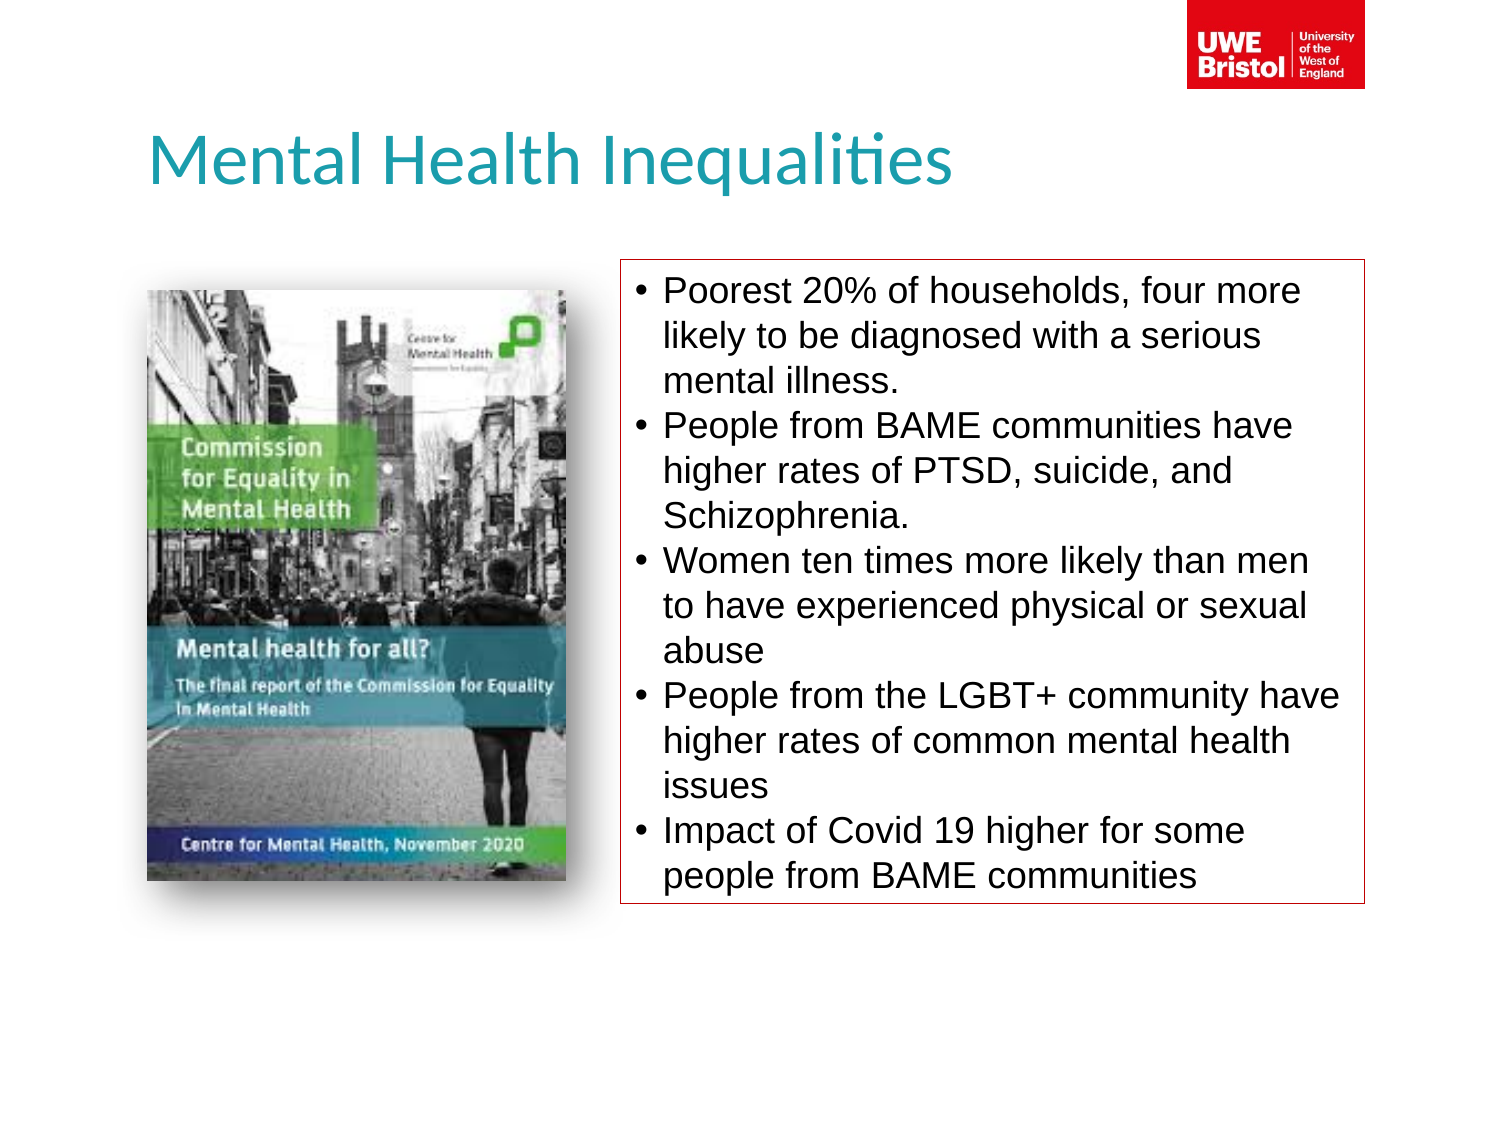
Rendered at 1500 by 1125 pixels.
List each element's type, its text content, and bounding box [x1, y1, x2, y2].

picture [147, 290, 566, 881]
text_box Poorest 20% of households, four more likely to be diagnosed with a serious mental illness. People from BAME communities have higher rates of PTSD, suicide, and Schizophrenia. Women ten times more likely than men to have experienced physical or sexual abuse People from the LGBT+ community have higher rates of common mental health issues Impact of Covid 19 higher for some people from BAME communities [620, 259, 1365, 904]
title Mental Health Inequalities [147, 109, 1217, 228]
picture [1187, 0, 1365, 89]
